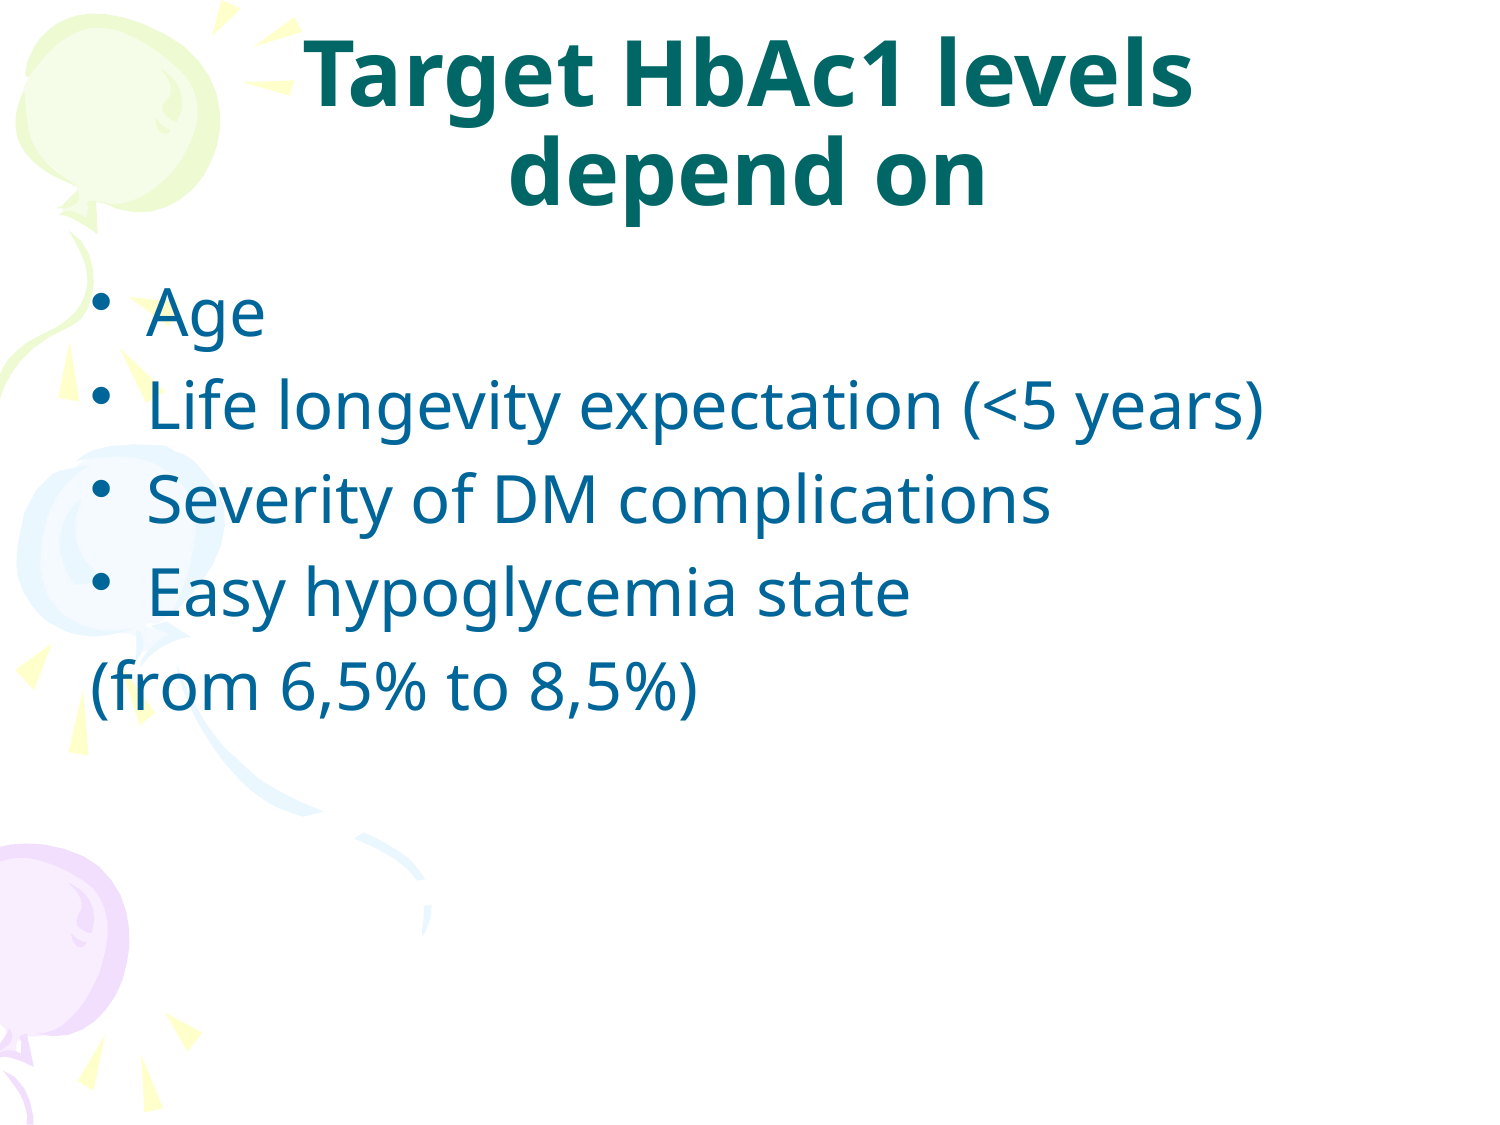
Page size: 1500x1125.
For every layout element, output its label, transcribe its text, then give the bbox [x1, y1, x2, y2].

list Age Life longevity expectation (<5 years) Severity of DM complications Easy hypoglycemia state (from 6,5% to 8,5%) [74, 262, 1426, 994]
title Target HbAc1 levels depend on [72, 16, 1426, 233]
